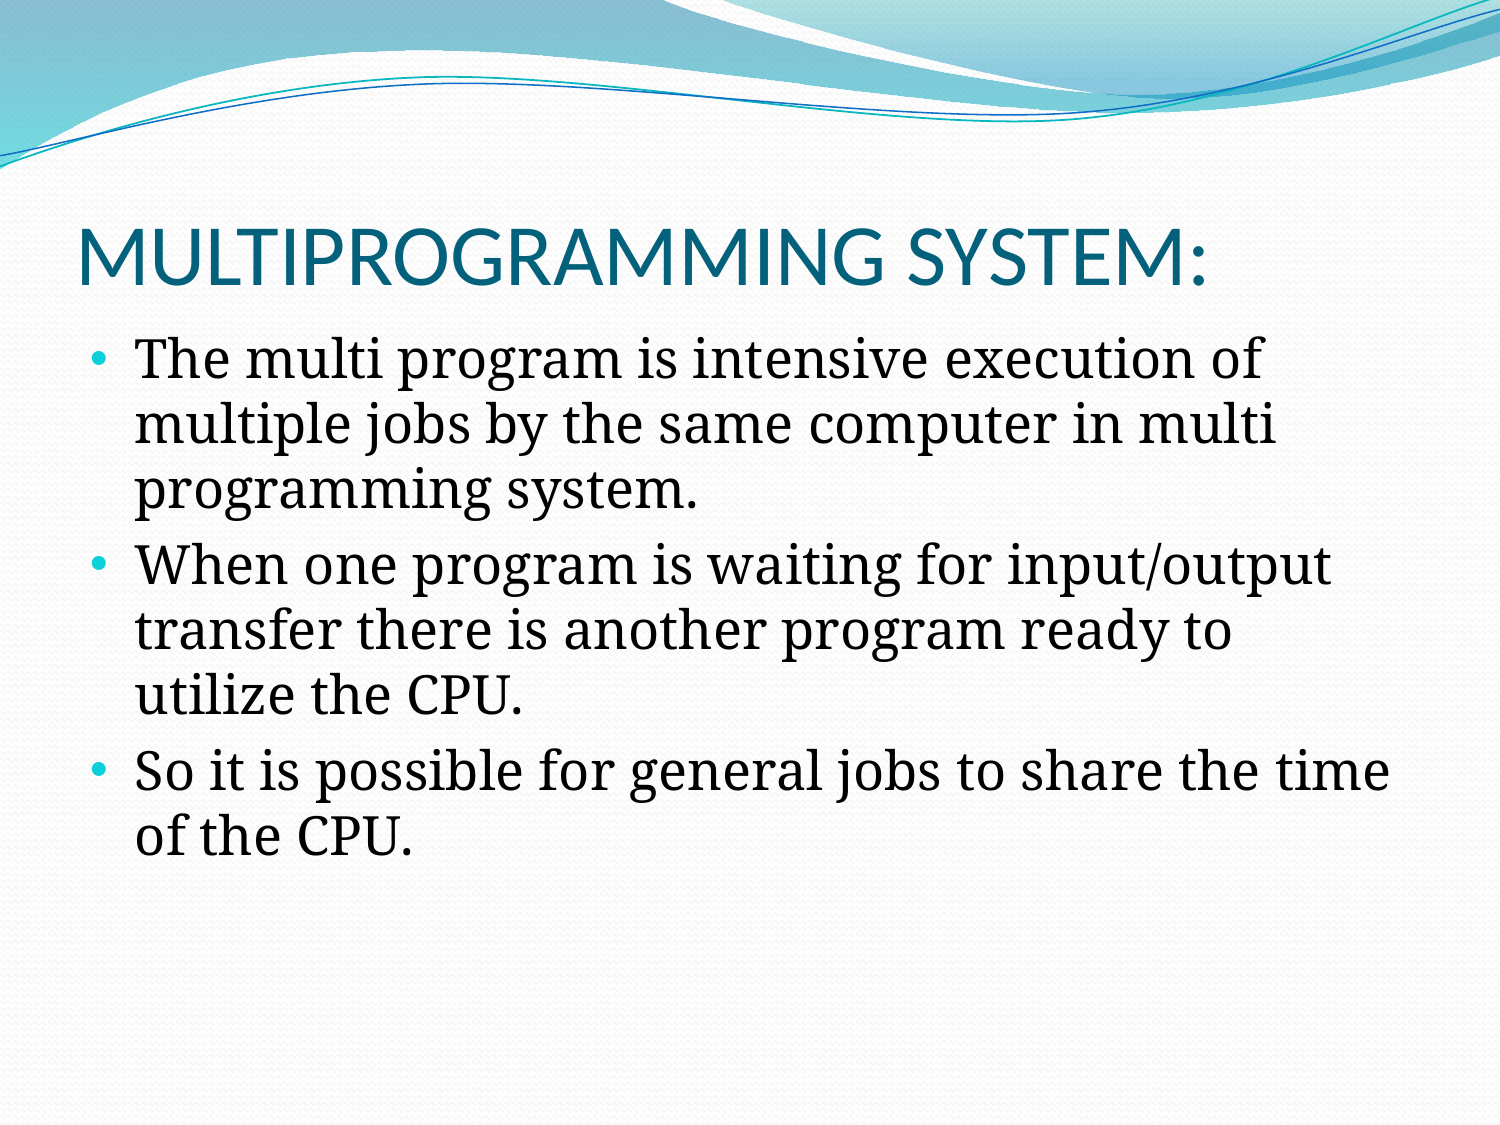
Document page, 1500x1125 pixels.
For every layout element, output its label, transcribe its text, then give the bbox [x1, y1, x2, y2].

list The multi program is intensive execution of multiple jobs by the same computer in multi programming system. When one program is waiting for input/output transfer there is another program ready to utilize the CPU. So it is possible for general jobs to share the time of the CPU. [75, 317, 1425, 1038]
title MULTIPROGRAMMING SYSTEM: [75, 115, 1425, 303]
